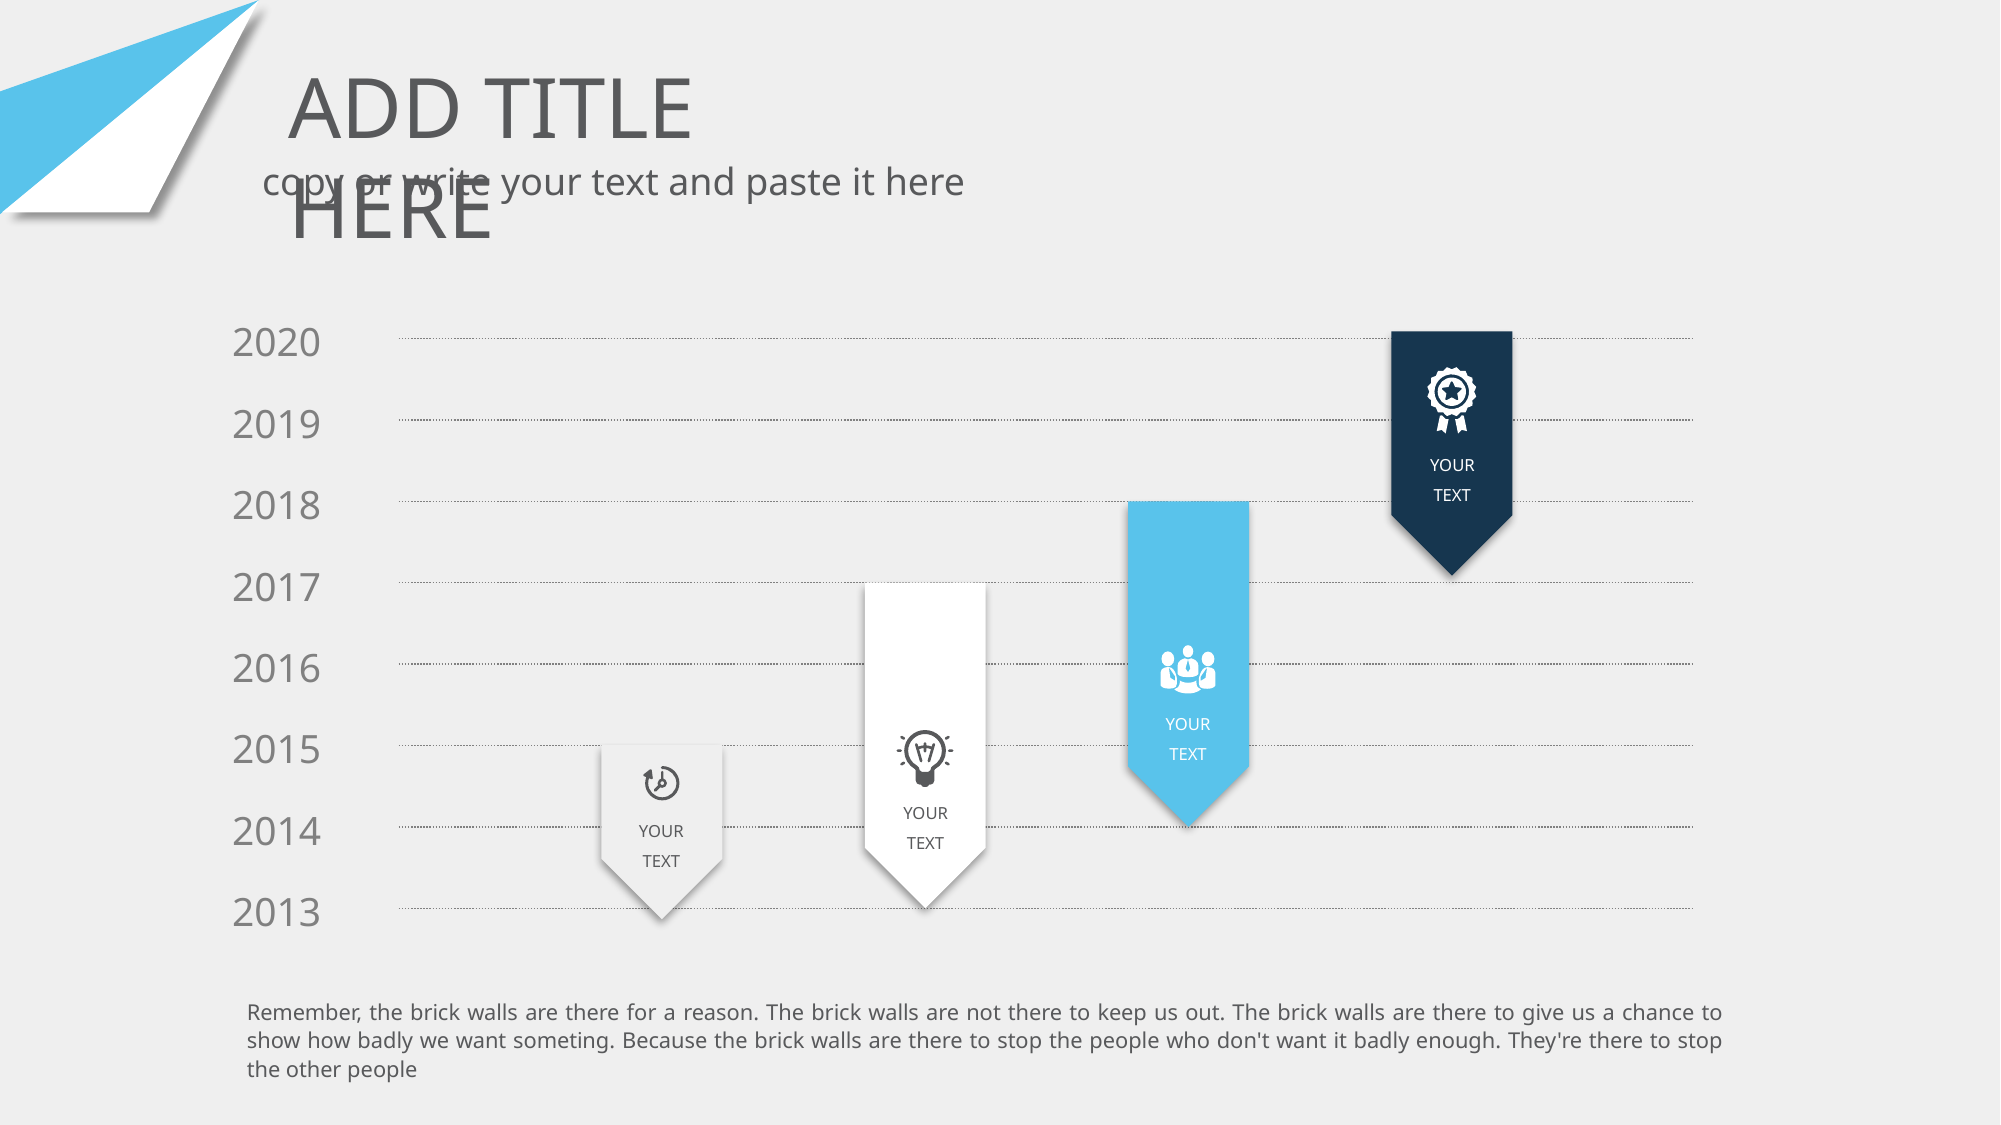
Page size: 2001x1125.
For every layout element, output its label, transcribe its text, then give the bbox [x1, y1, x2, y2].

text_box Remember, the brick walls are there for a reason. The brick walls are not there to keep us out. The brick walls are there to give us a chance to show how badly we want someting. Because the brick walls are there to stop the people who don't want it badly enough. They're there to stop the other people [232, 988, 1741, 1125]
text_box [0, 0, 260, 215]
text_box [273, 48, 955, 212]
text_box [214, 307, 1694, 945]
